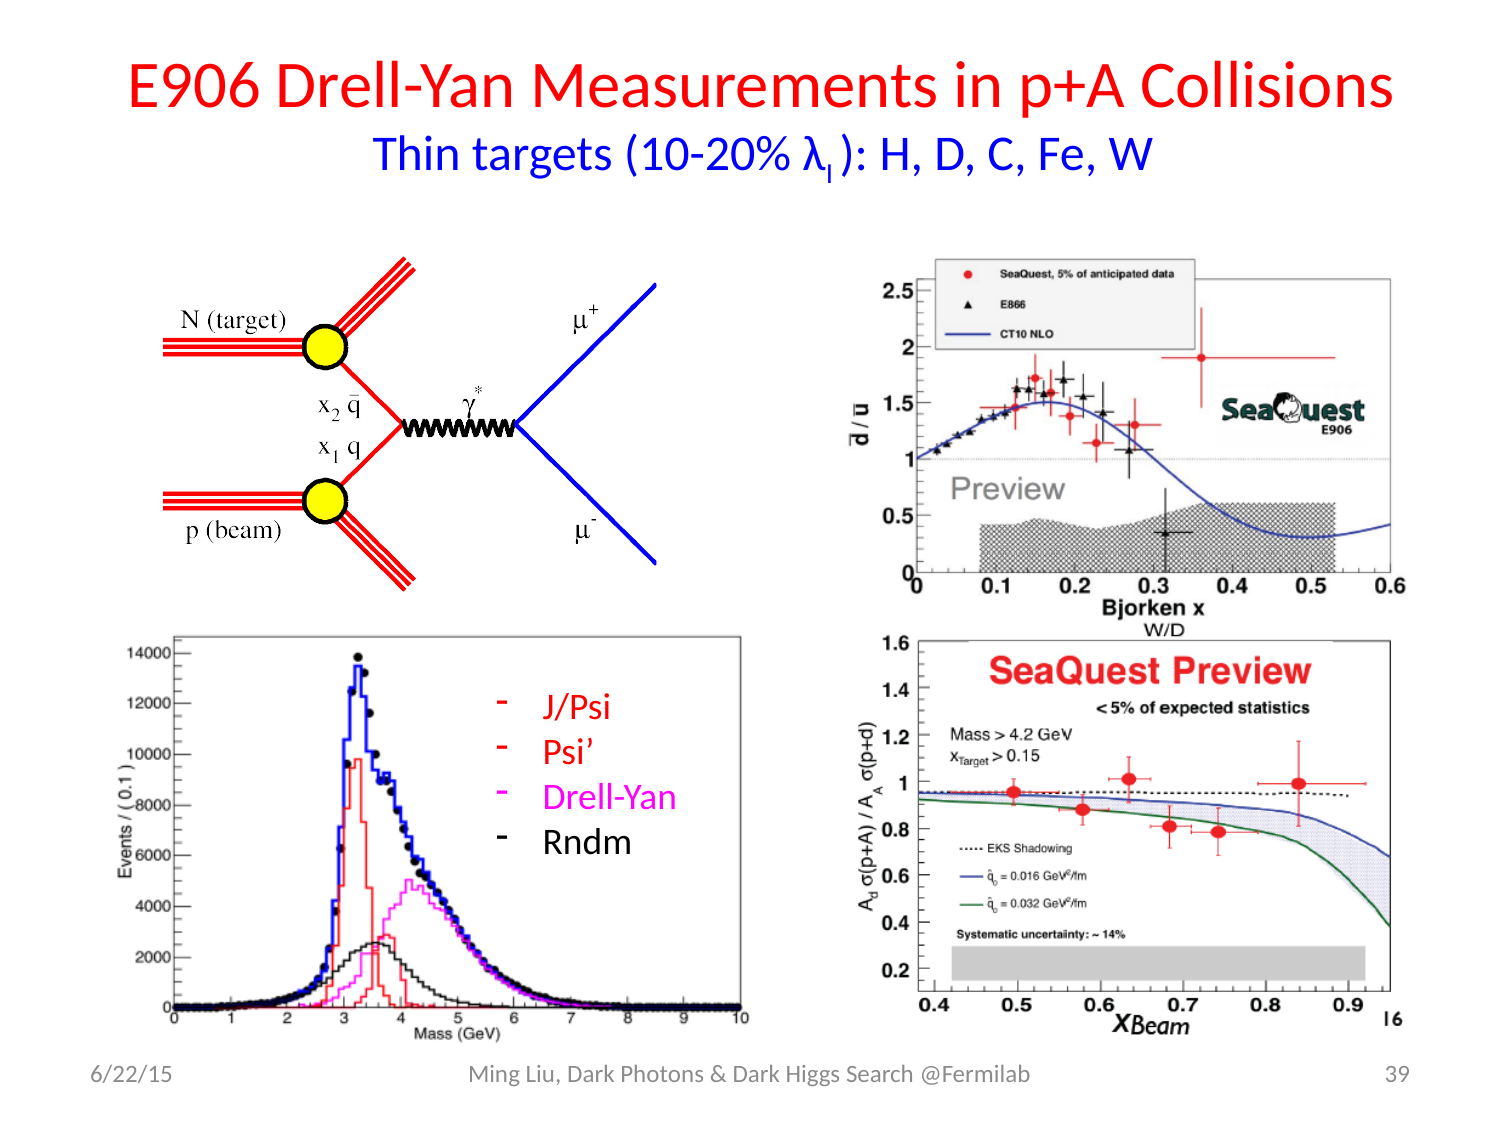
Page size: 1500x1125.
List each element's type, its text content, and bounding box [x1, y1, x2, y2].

picture [839, 243, 1426, 1043]
title E906 Drell-Yan Measurements in p+A Collisions Thin targets (10-20% λI ): H, D, C, Fe, W [75, 1, 1463, 229]
slide_number 39 [1074, 1051, 1425, 1103]
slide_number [75, 1042, 425, 1103]
footer Ming Liu, Dark Photons & Dark Higgs Search @Fermilab [425, 1042, 1074, 1103]
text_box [112, 626, 754, 1043]
picture [157, 243, 663, 605]
